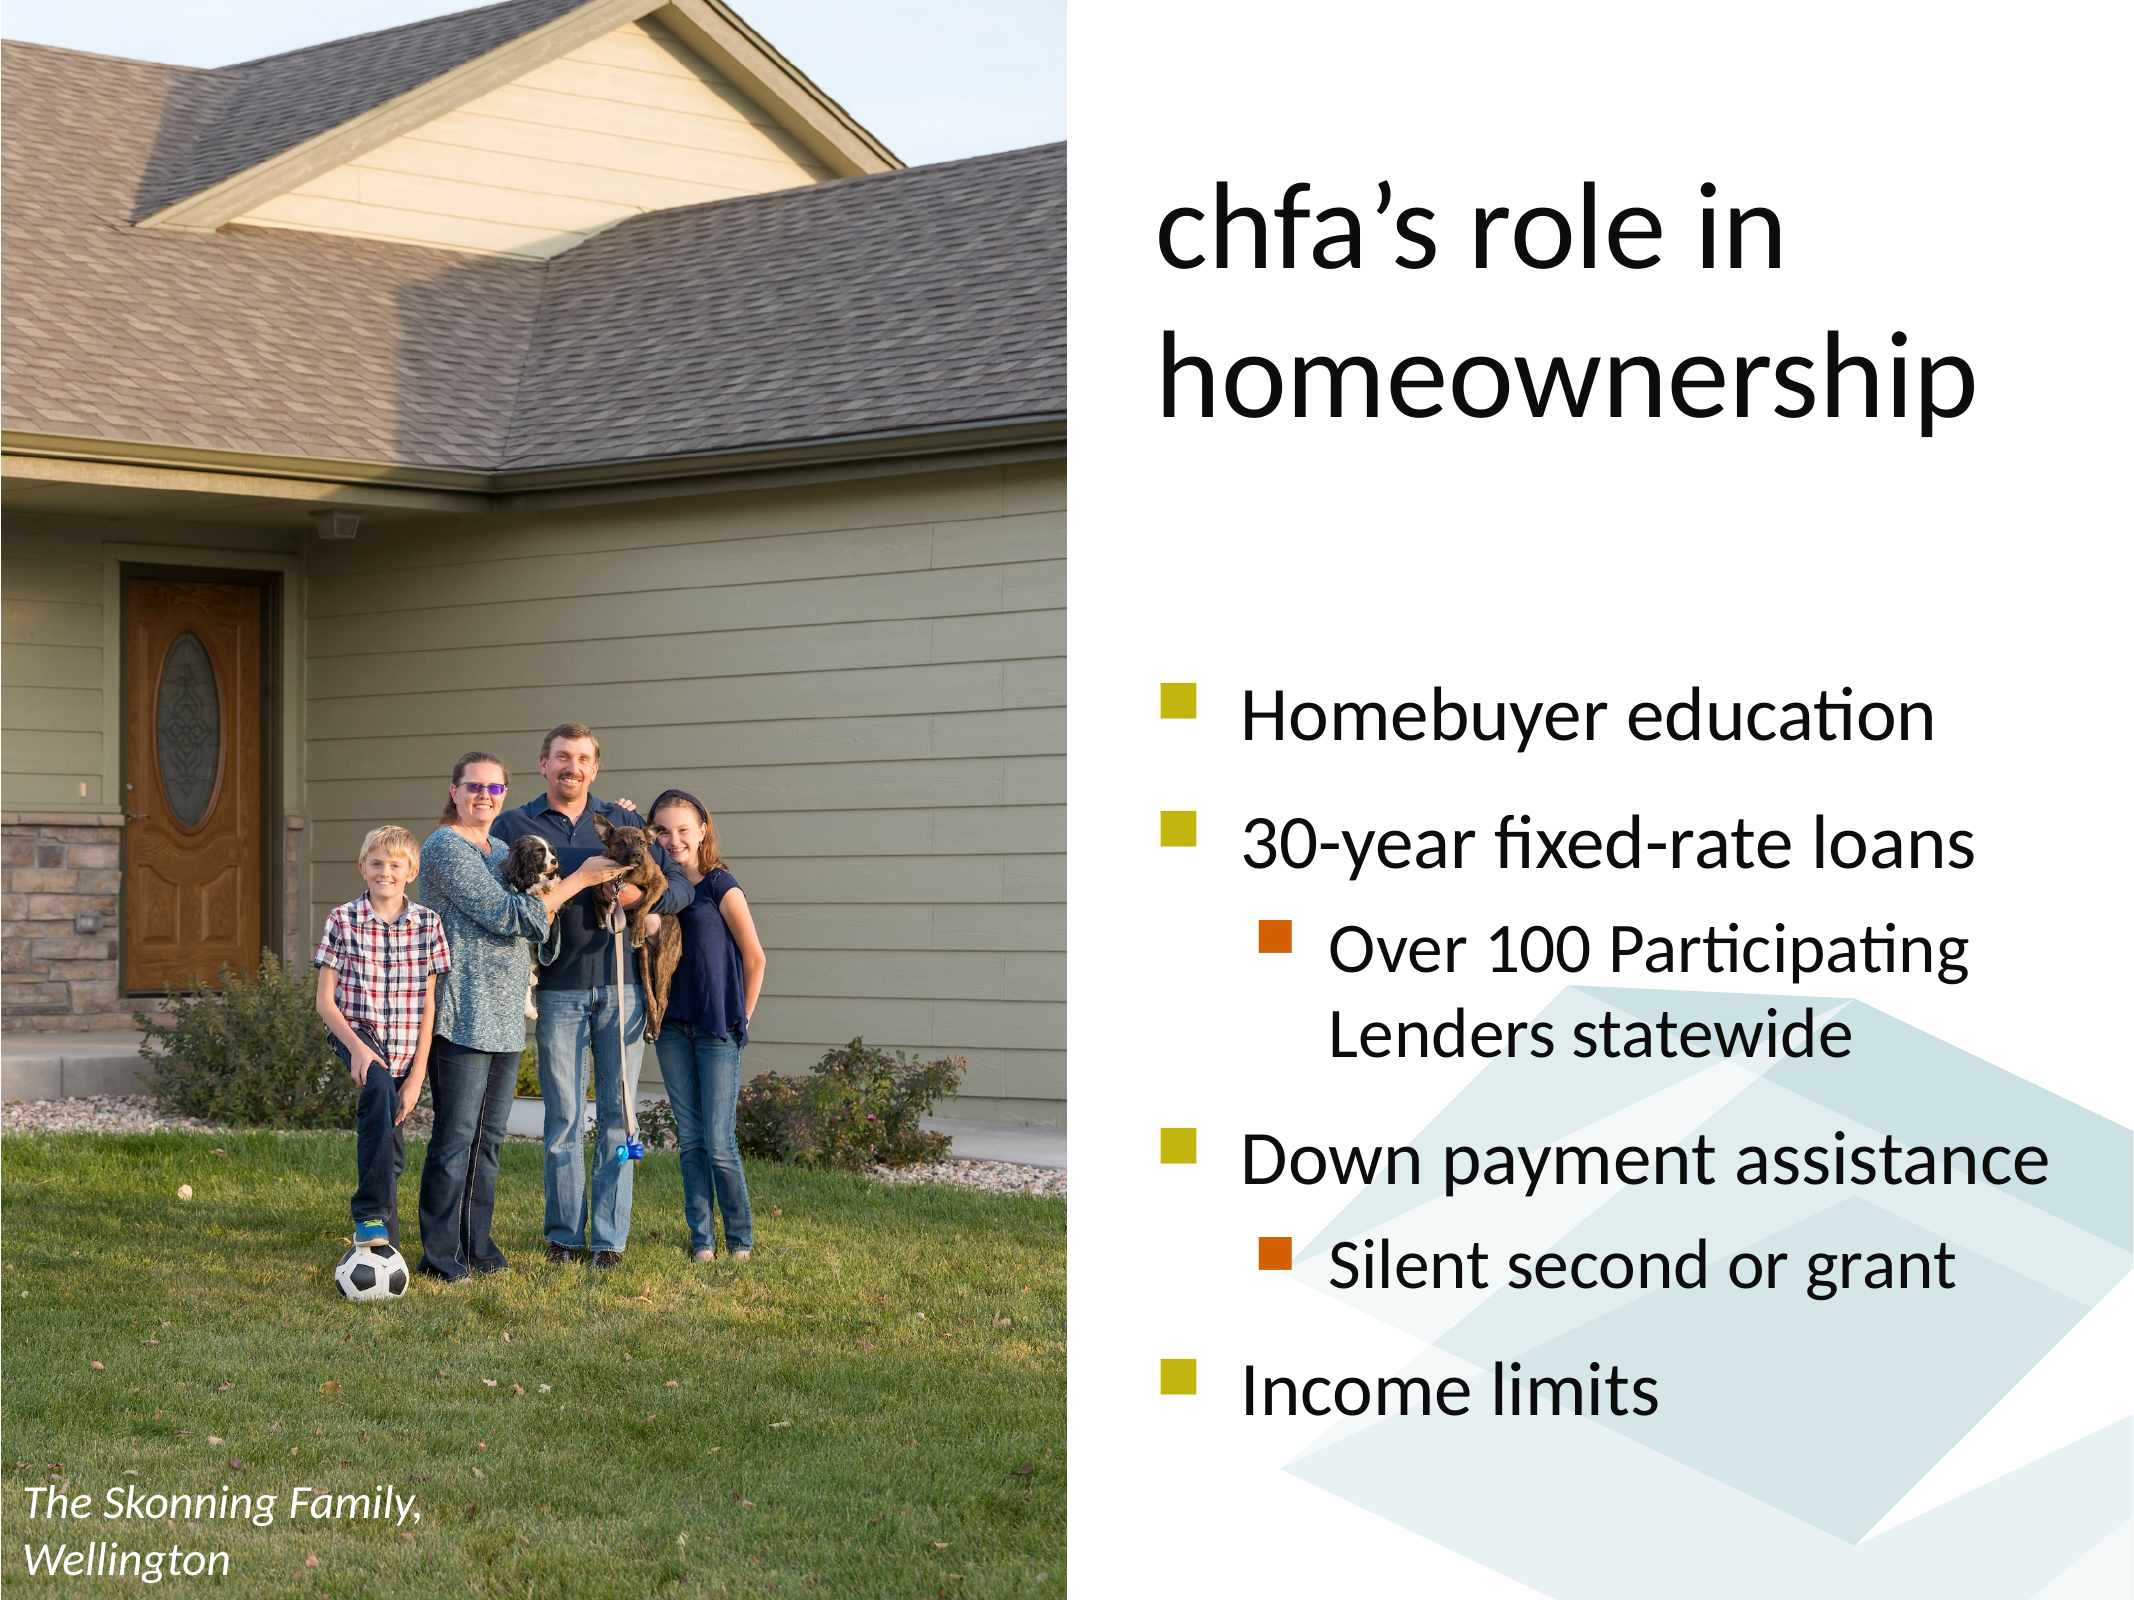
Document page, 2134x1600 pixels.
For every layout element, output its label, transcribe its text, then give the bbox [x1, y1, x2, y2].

picture [1, 0, 1067, 1600]
list Homebuyer education 30-year fixed-rate loans Over 100 Participating Lenders statewide Down payment assistance Silent second or grant Income limits [1155, 663, 2134, 1179]
title chfa’s role in homeownership [1155, 159, 2027, 427]
